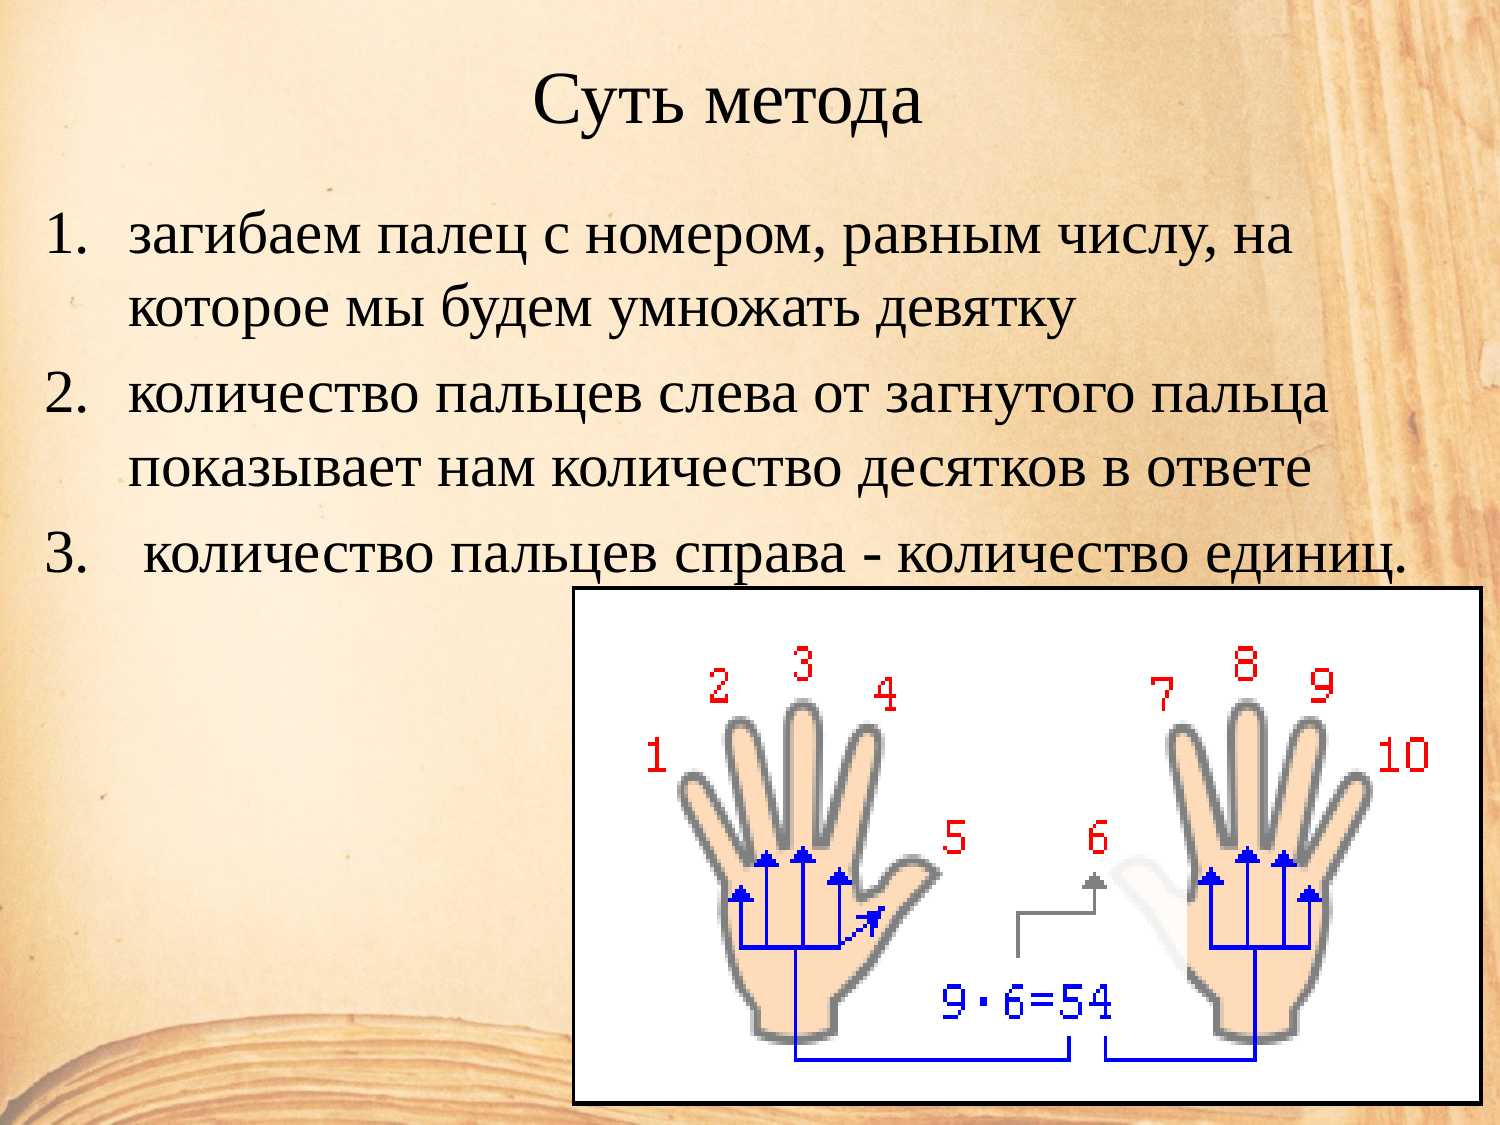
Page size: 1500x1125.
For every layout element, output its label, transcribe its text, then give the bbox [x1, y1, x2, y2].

list загибаем палец с номером, равным числу, на которое мы будем умножать девятку количество пальцев слева от загнутого пальца показывает нам количество десятков в ответе количество пальцев справа - количество единиц. [29, 184, 1447, 598]
title Суть метода [53, 0, 1404, 184]
picture [0, 0, 1500, 1125]
